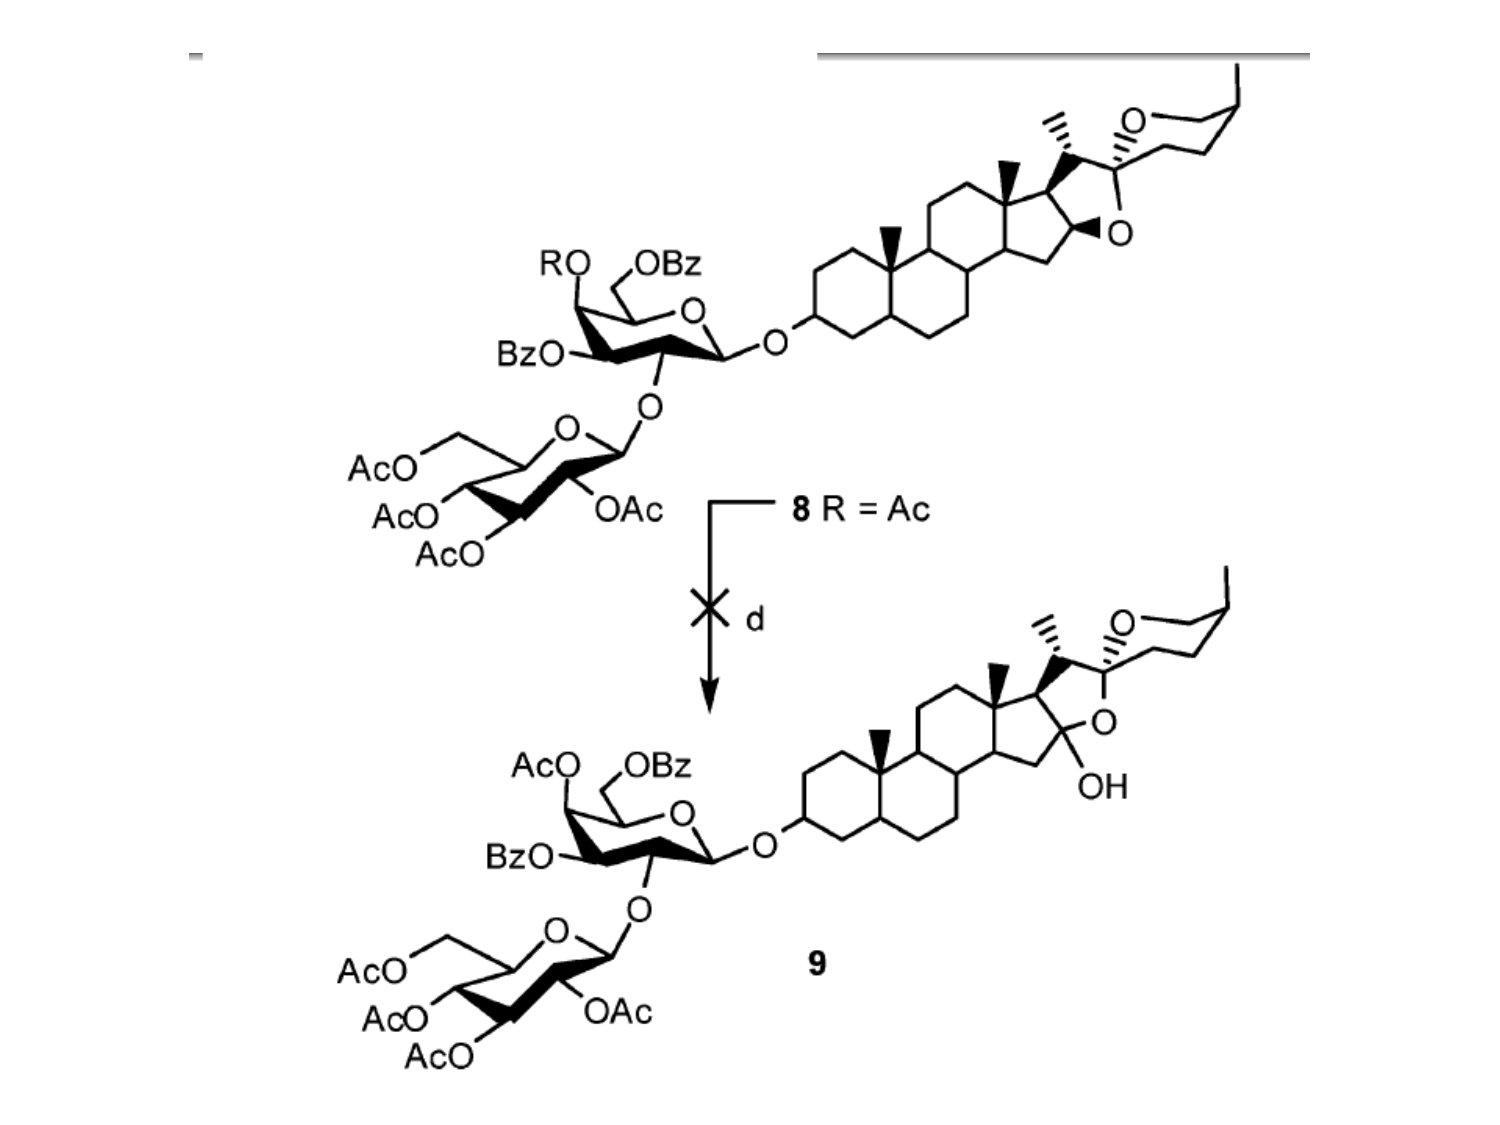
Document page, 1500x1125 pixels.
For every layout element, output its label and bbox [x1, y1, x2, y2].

picture [189, 53, 1311, 1072]
